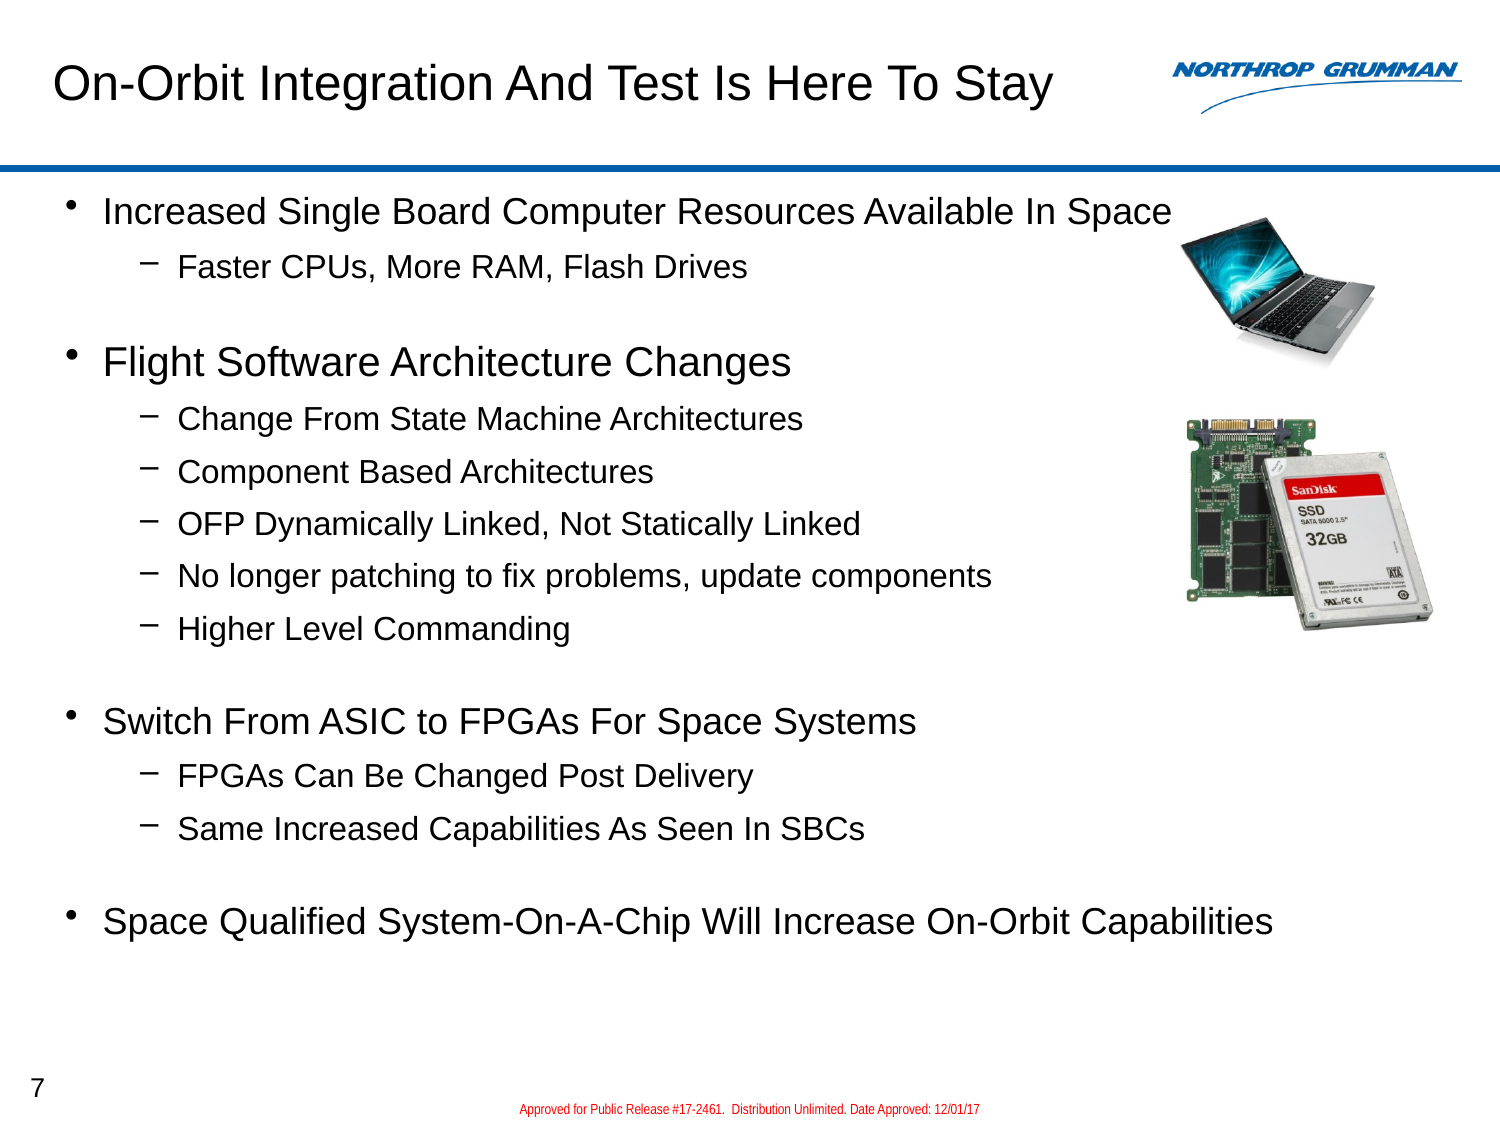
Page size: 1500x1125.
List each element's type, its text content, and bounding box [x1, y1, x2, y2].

list Increased Single Board Computer Resources Available In Space Faster CPUs, More RAM, Flash Drives Flight Software Architecture Changes Change From State Machine Architectures Component Based Architectures OFP Dynamically Linked, Not Statically Linked No longer patching to fix problems, update components Higher Level Commanding Switch From ASIC to FPGAs For Space Systems FPGAs Can Be Changed Post Delivery Same Increased Capabilities As Seen In SBCs Space Qualified System-On-A-Chip Will Increase On-Orbit Capabilities [49, 179, 1426, 1036]
picture [1173, 402, 1445, 641]
footer Approved for Public Release #17-2461. Distribution Unlimited. Date Approved: 12/01/17 [417, 1092, 1083, 1125]
picture [1172, 62, 1462, 114]
picture [1173, 211, 1382, 373]
title On-Orbit Integration And Test Is Here To Stay [37, 11, 1138, 150]
slide_number 7 [4, 1062, 71, 1112]
